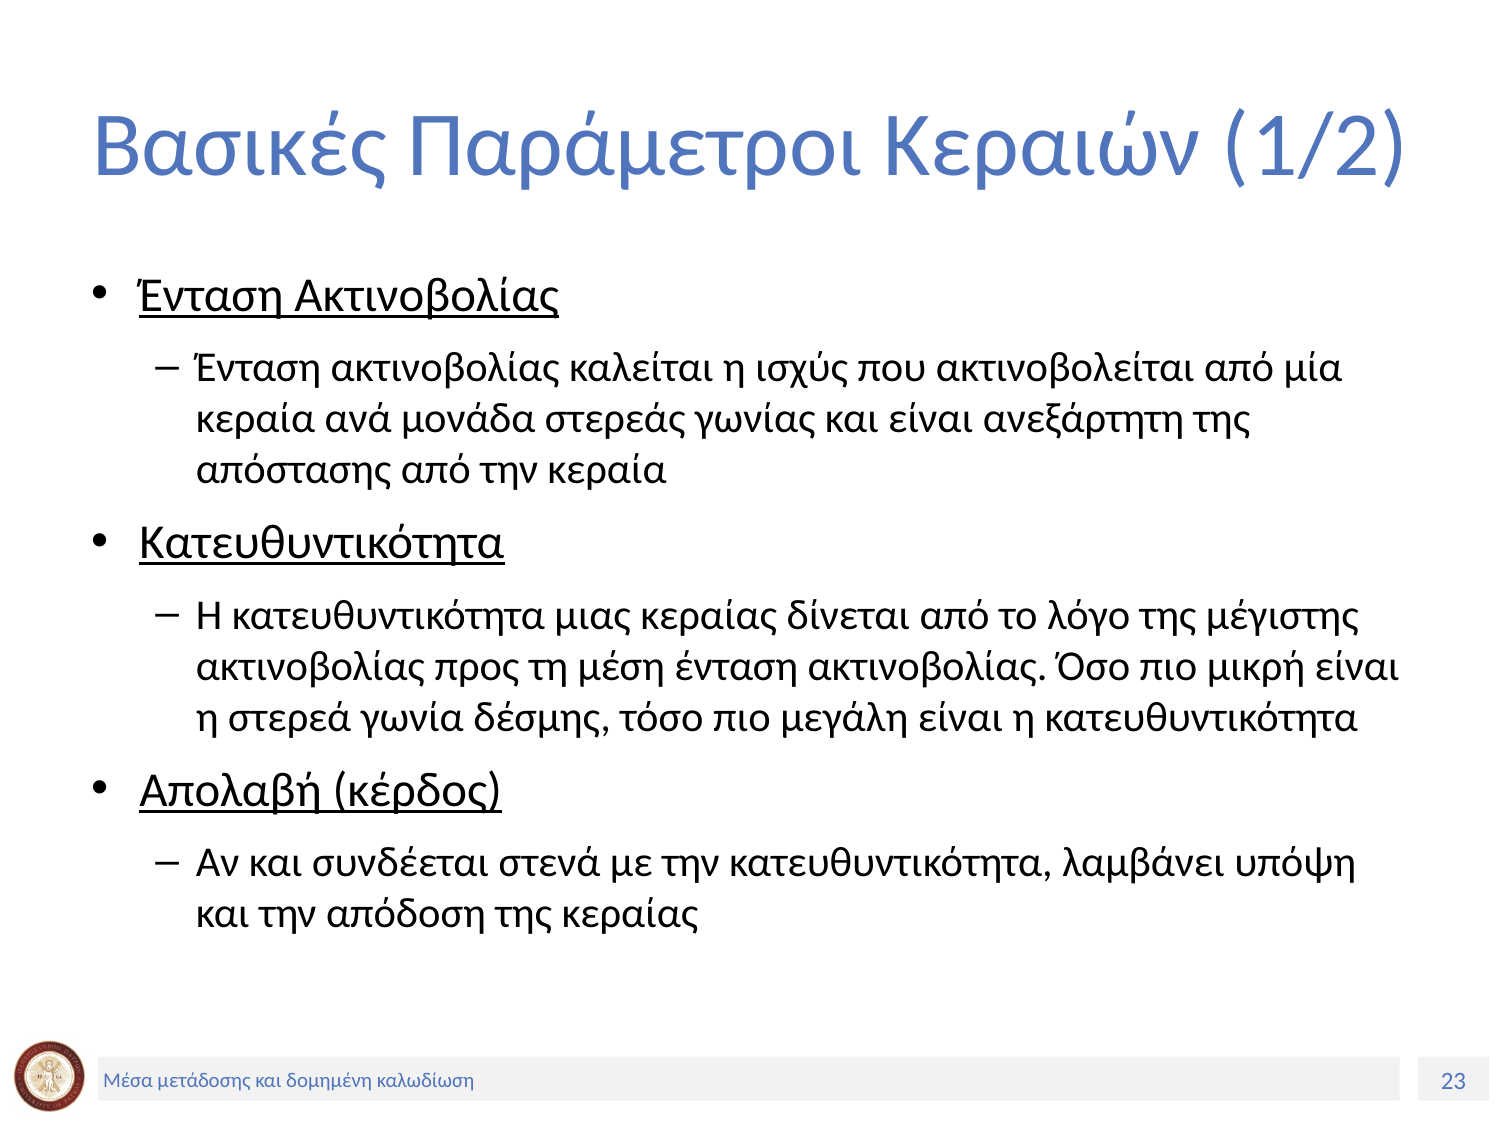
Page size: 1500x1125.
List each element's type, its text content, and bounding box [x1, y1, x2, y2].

picture [0, 1027, 98, 1125]
list Ένταση Ακτινοβολίας Ένταση ακτινοβολίας καλείται η ισχύς που ακτινοβολείται από μία κεραία ανά μονάδα στερεάς γωνίας και είναι ανεξάρτητη της απόστασης από την κεραία Κατευθυντικότητα Η κατευθυντικότητα μιας κεραίας δίνεται από το λόγο της μέγιστης ακτινοβολίας προς τη μέση ένταση ακτινοβολίας. Όσο πιο μικρή είναι η στερεά γωνία δέσμης, τόσο πιο μεγάλη είναι η κατευθυντικότητα Απολαβή (κέρδος) Αν και συνδέεται στενά με την κατευθυντικότητα, λαμβάνει υπόψη και την απόδοση της κεραίας [76, 255, 1427, 998]
title Βασικές Παράμετροι Κεραιών (1/2) [75, 45, 1425, 233]
